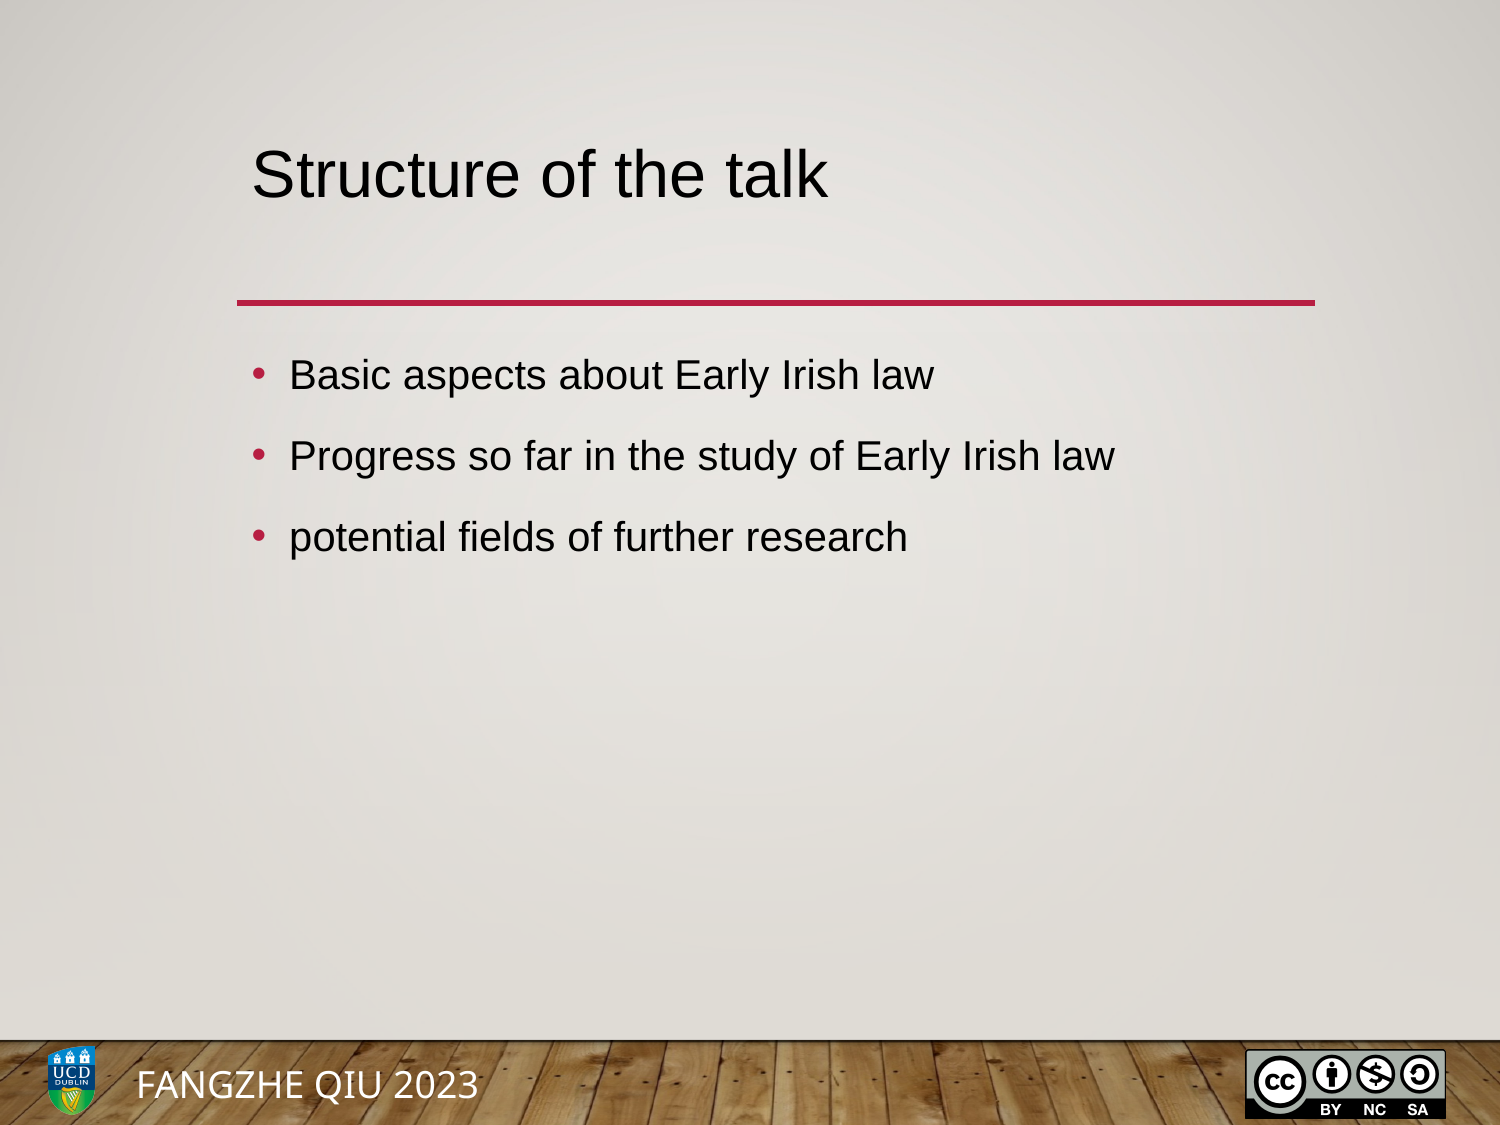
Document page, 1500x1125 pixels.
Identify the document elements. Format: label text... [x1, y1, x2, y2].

list Basic aspects about Early Irish law Progress so far in the study of Early Irish law potential fields of further research [236, 330, 1315, 897]
picture [0, 1040, 1500, 1125]
title Structure of the talk [236, 132, 1315, 305]
picture [0, 0, 1500, 399]
